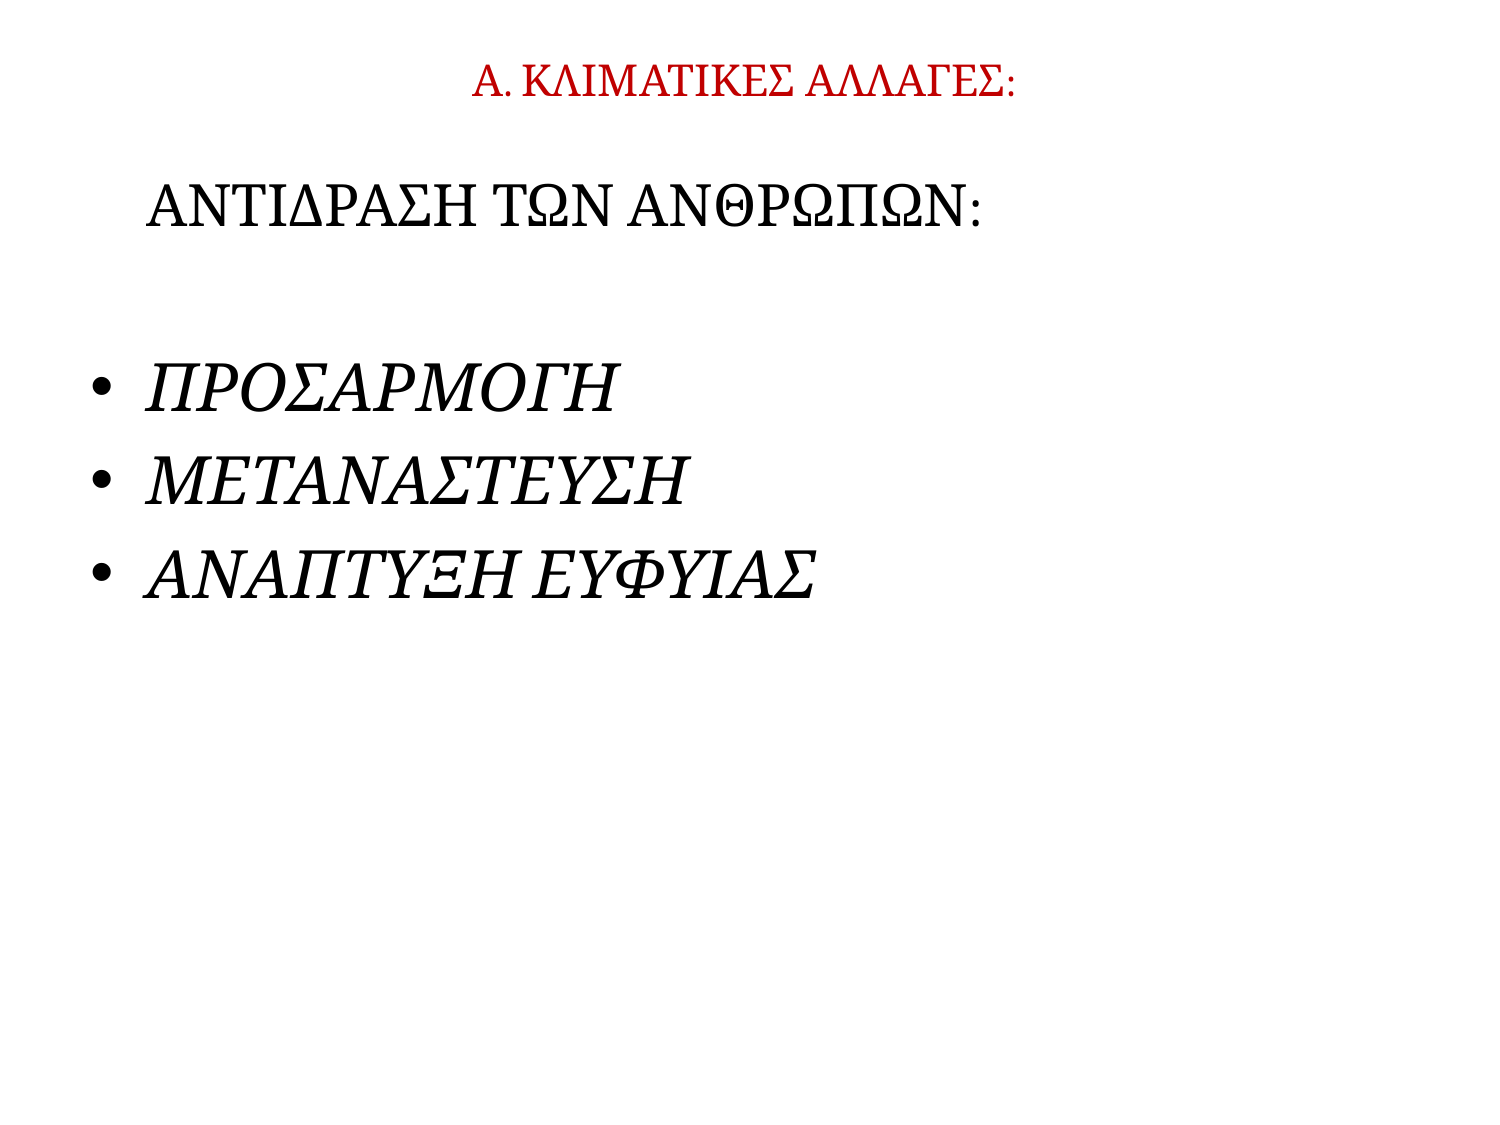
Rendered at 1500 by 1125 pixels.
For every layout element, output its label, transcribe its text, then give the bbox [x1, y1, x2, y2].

list ΑΝΤΙΔΡΑΣΗ ΤΩΝ ΑΝΘΡΩΠΩΝ: ΠΡΟΣΑΡΜΟΓΗ ΜΕΤΑΝΑΣΤΕΥΣΗ ΑΝΑΠΤΥΞΗ ΕΥΦΥΙΑΣ [75, 160, 1425, 1005]
title Α. ΚΛΙΜΑΤΙΚΕΣ ΑΛΛΑΓΕΣ: [75, 45, 1425, 114]
